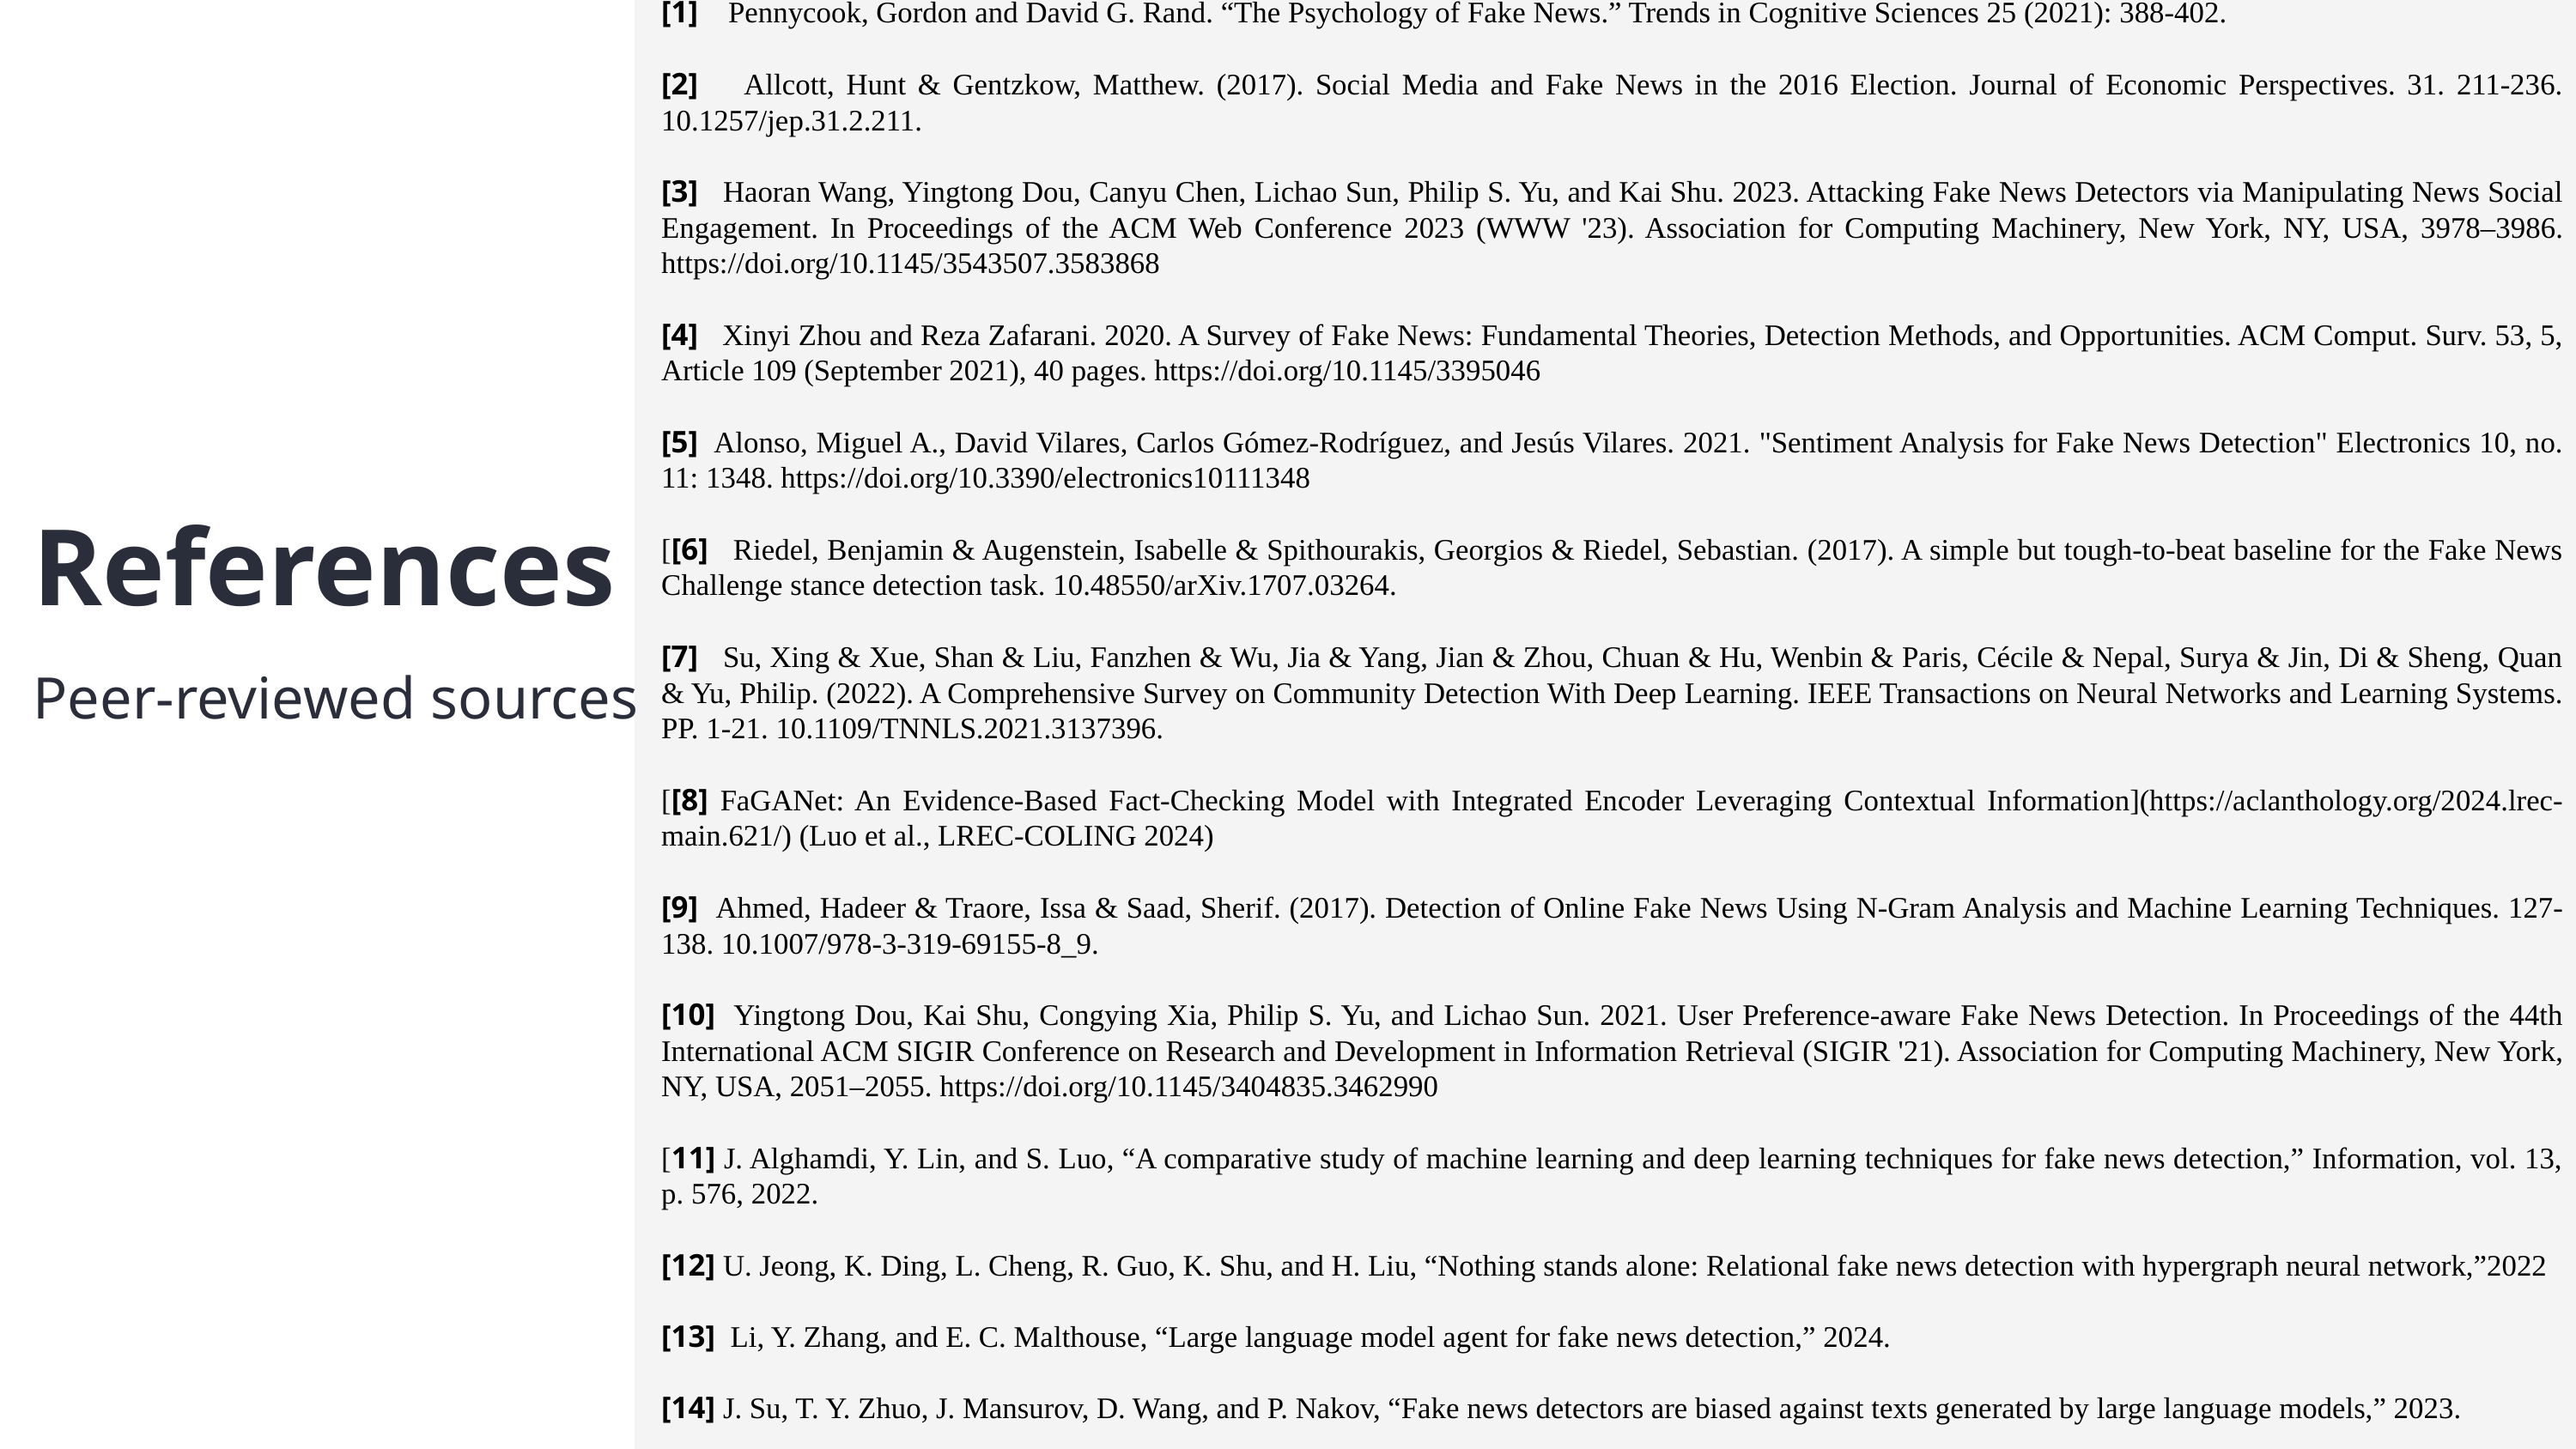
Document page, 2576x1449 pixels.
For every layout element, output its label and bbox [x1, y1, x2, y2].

text_box [33, 496, 1016, 725]
text_box [634, 0, 2576, 1449]
